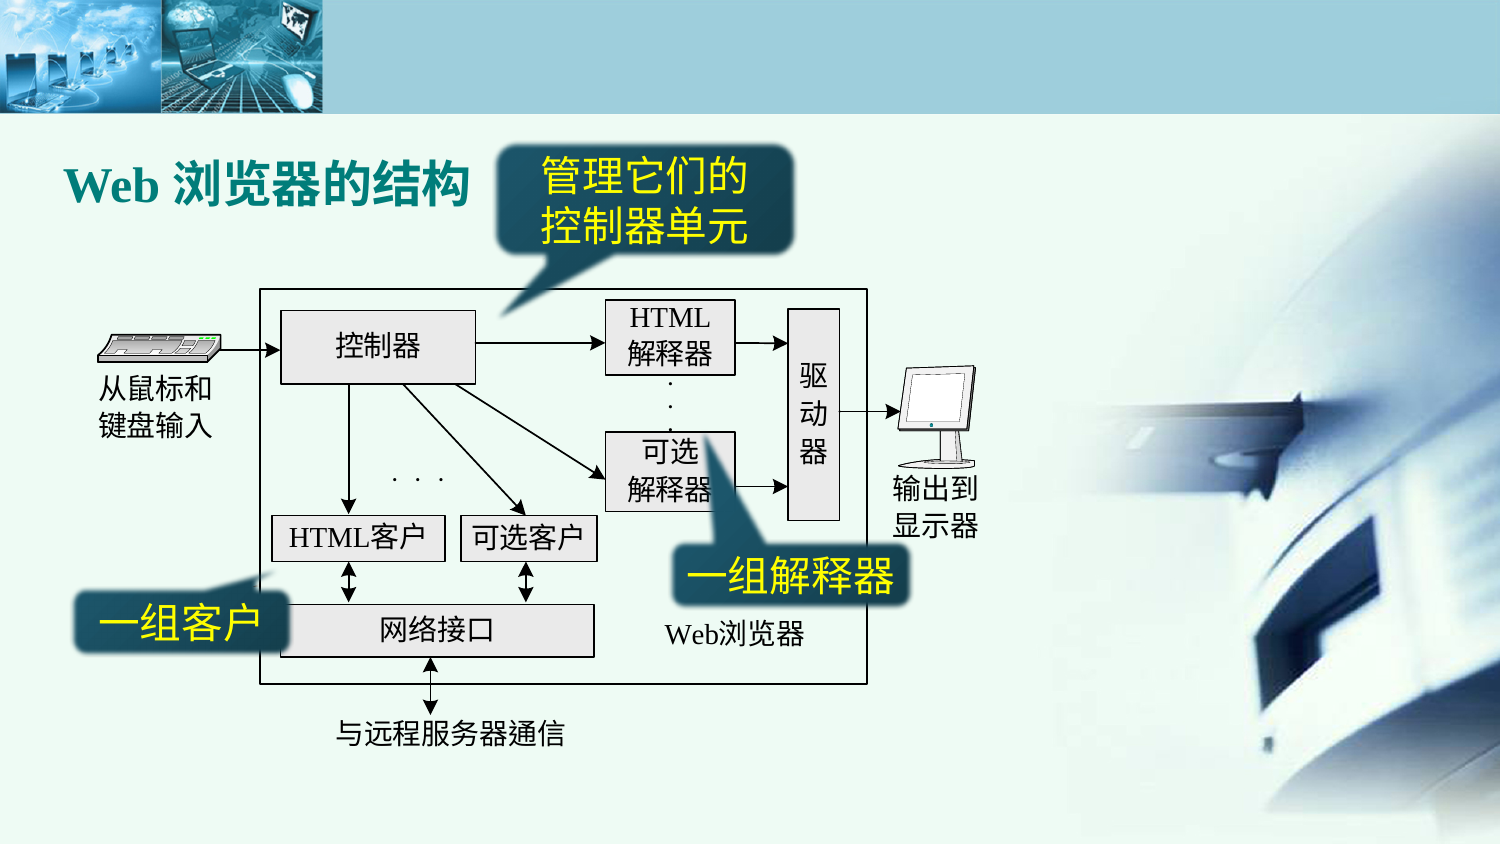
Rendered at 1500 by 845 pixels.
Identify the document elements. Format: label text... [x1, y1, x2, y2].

text_box 管理它们的 控制器单元 [500, 149, 789, 282]
picture [0, 1, 1500, 844]
title Web浏览器的结构 [47, 138, 540, 227]
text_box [75, 284, 1020, 764]
